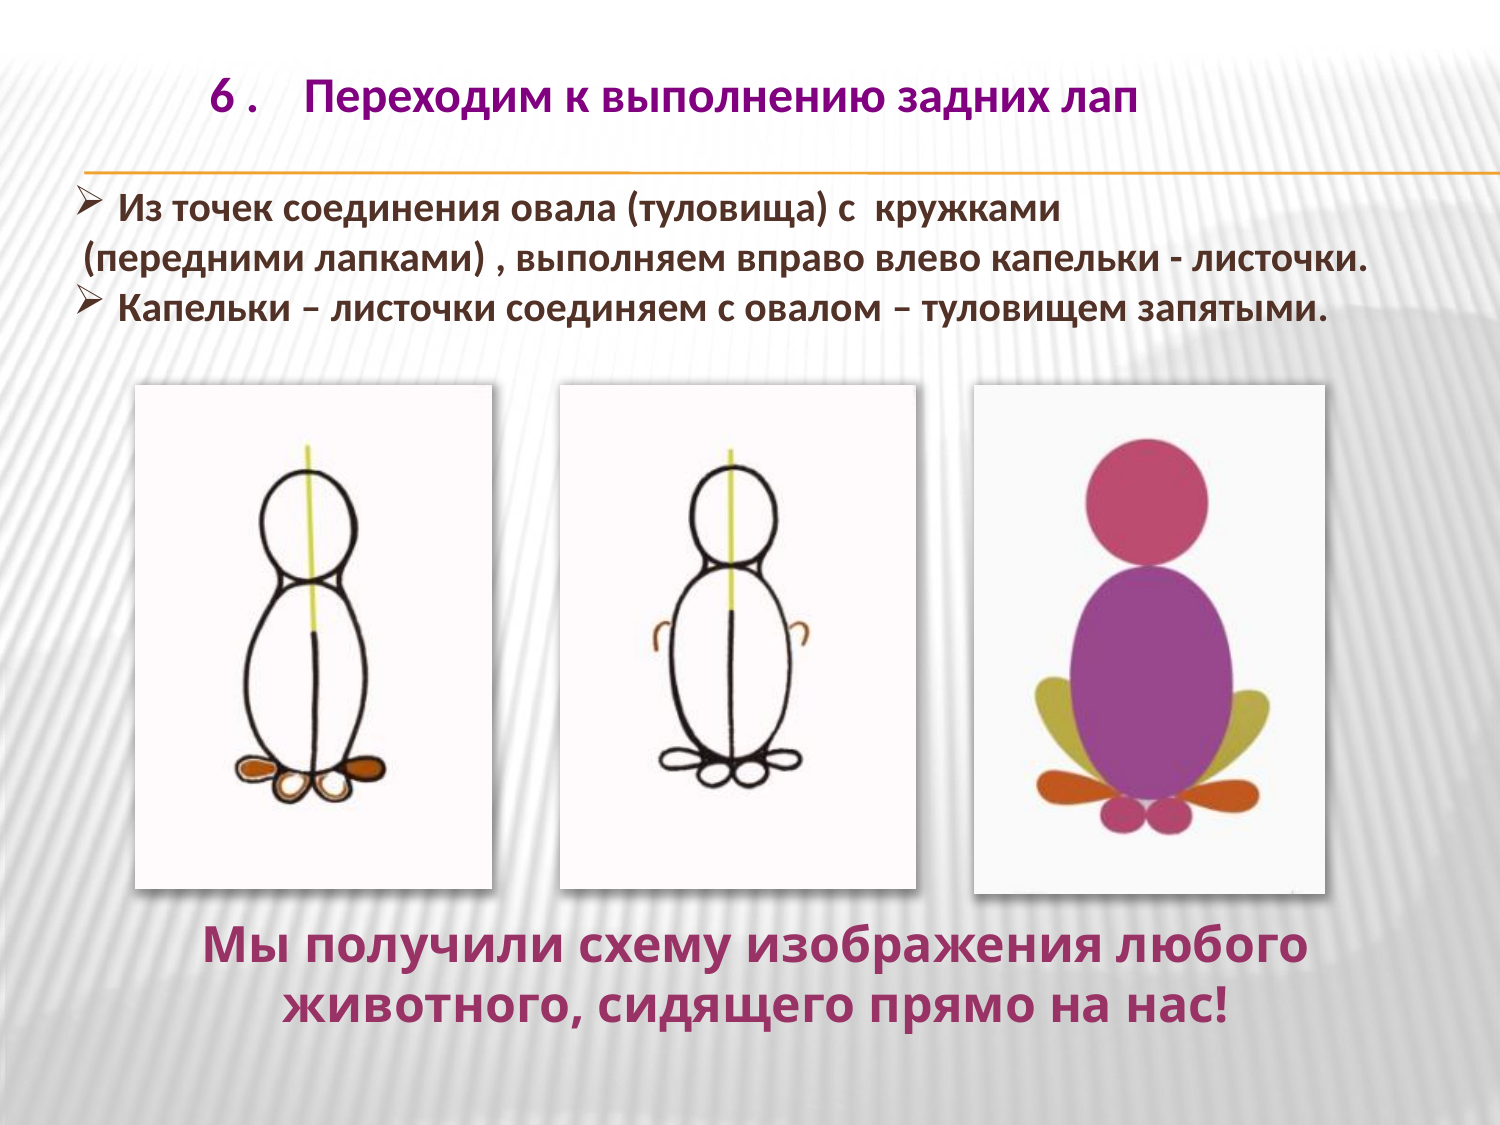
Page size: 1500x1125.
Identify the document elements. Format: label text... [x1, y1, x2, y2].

text_box Из точек соединения овала (туловища) с кружками (передними лапками) , выполняем вправо влево капельки - листочки. Капельки – листочки соединяем с овалом – туловищем запятыми. [58, 172, 1500, 388]
picture [560, 385, 916, 889]
picture [974, 385, 1325, 894]
text_box Мы получили схему изображения любого животного, сидящего прямо на нас! [88, 904, 1424, 1040]
picture [135, 385, 493, 889]
text_box 6 . Переходим к выполнению задних лап [194, 54, 1235, 130]
